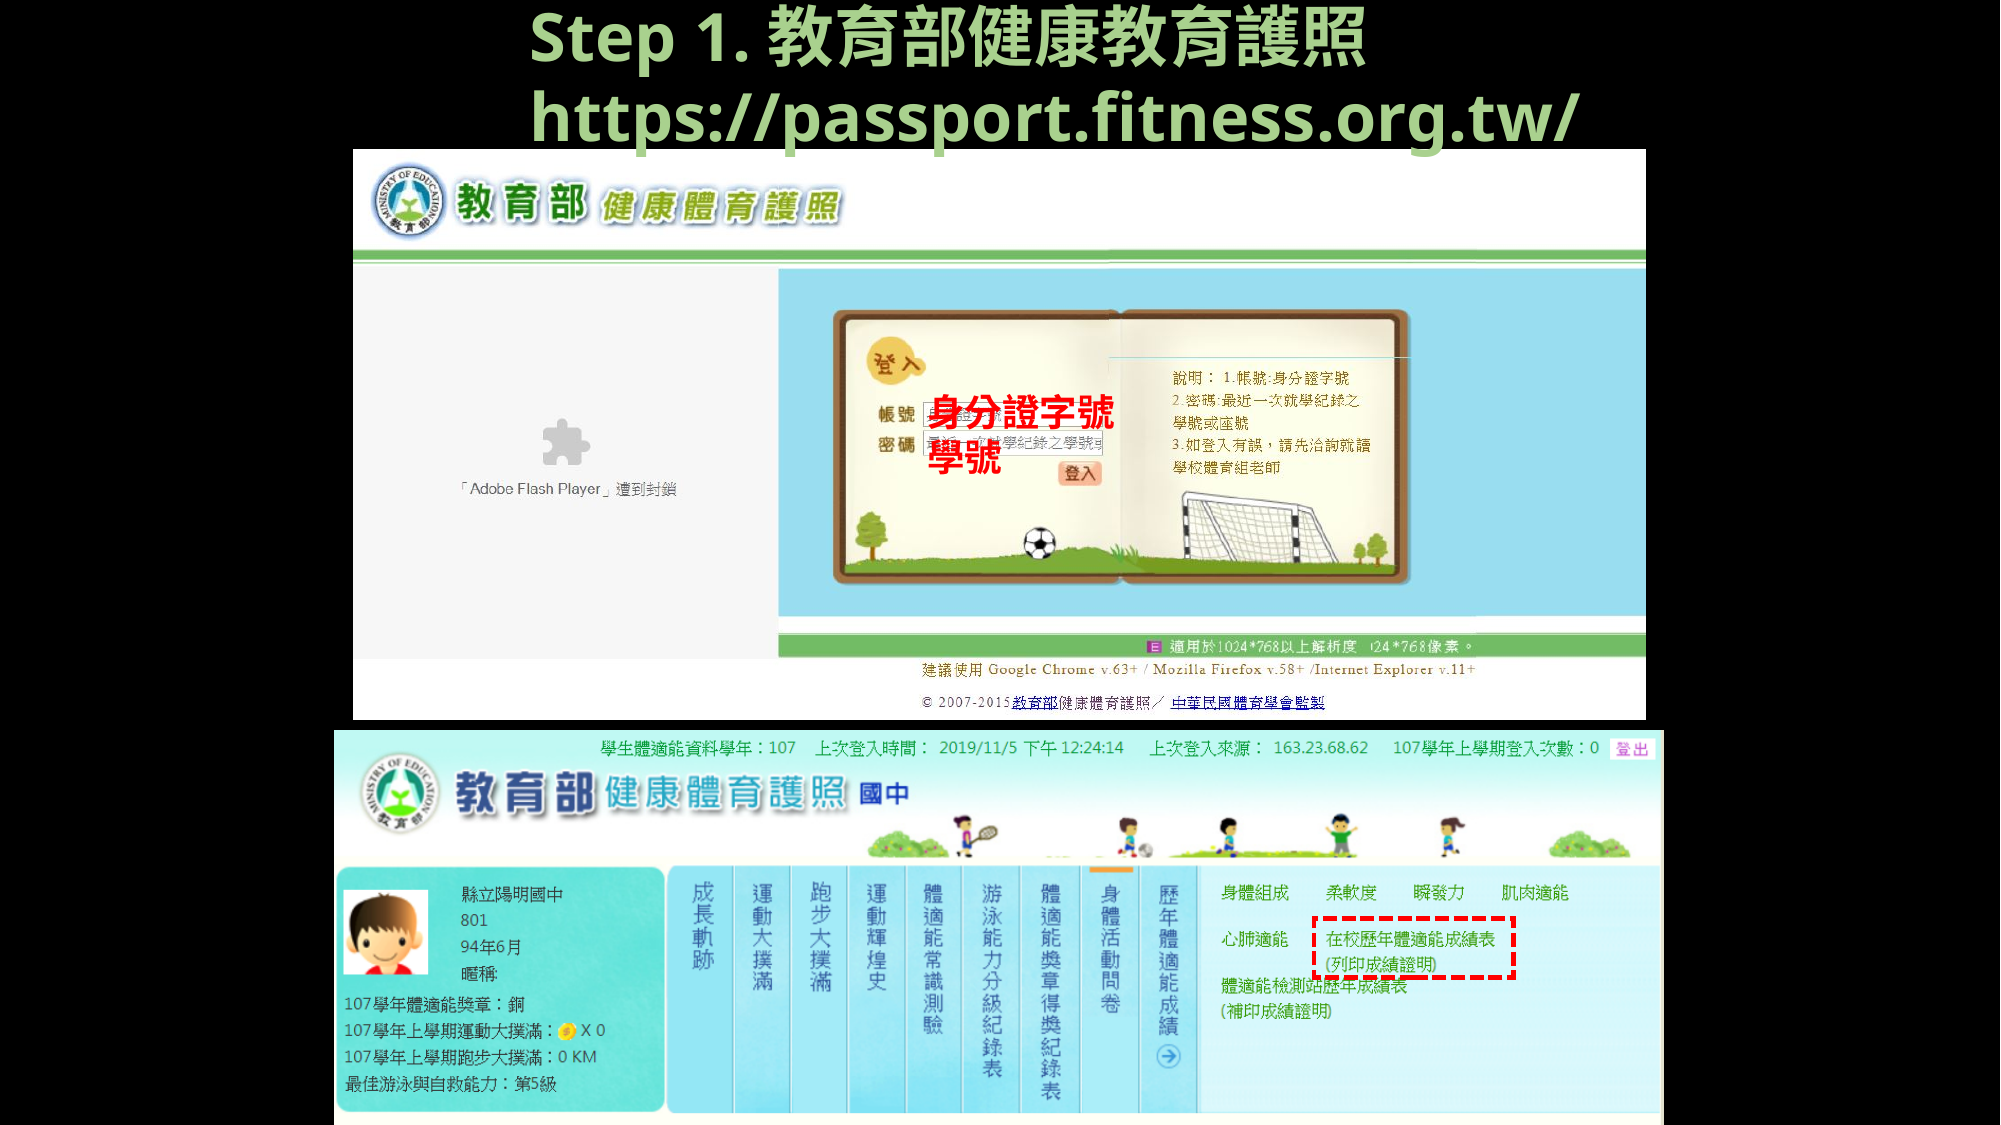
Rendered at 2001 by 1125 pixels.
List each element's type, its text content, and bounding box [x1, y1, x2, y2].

text_box Step 1.教育部健康教育護照https://passport.fitness.org.tw/ [515, 0, 1611, 149]
picture [353, 149, 1646, 720]
picture [334, 730, 1664, 1125]
